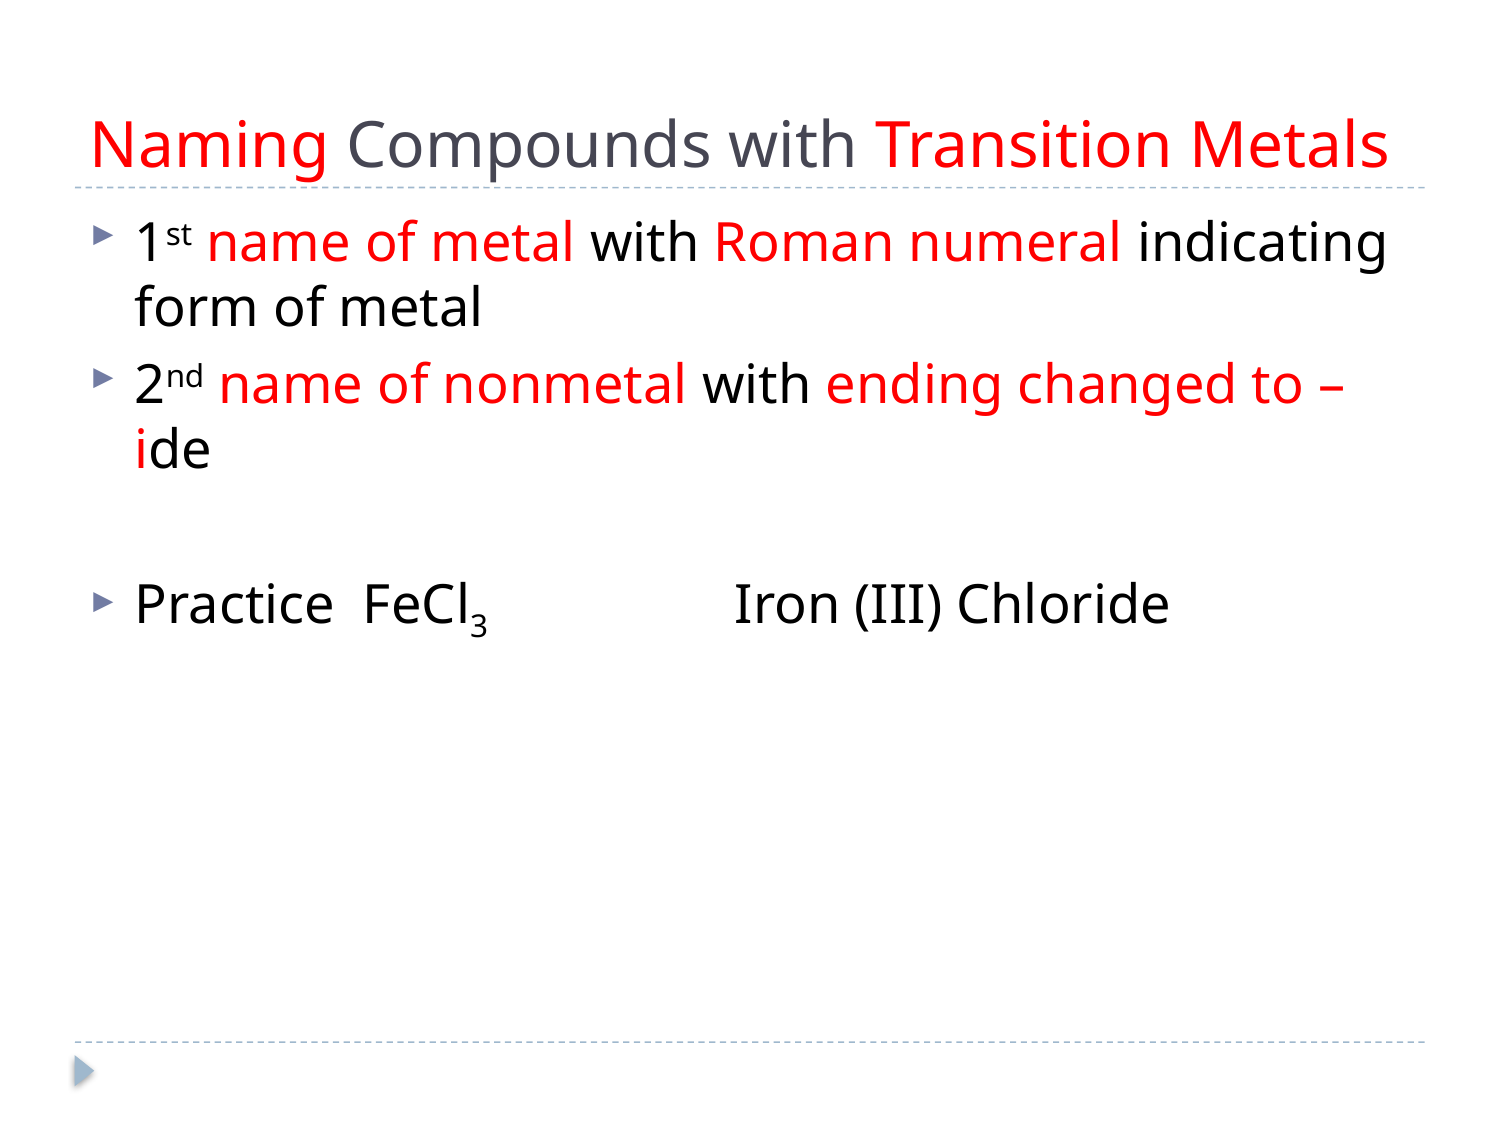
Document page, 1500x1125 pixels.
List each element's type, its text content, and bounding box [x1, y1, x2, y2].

title Naming Compounds with Transition Metals [75, 24, 1425, 188]
list 1st name of metal with Roman numeral indicating form of metal 2nd name of nonmetal with ending changed to –ide Practice FeCl3 Iron (III) Chloride [75, 200, 1425, 1010]
